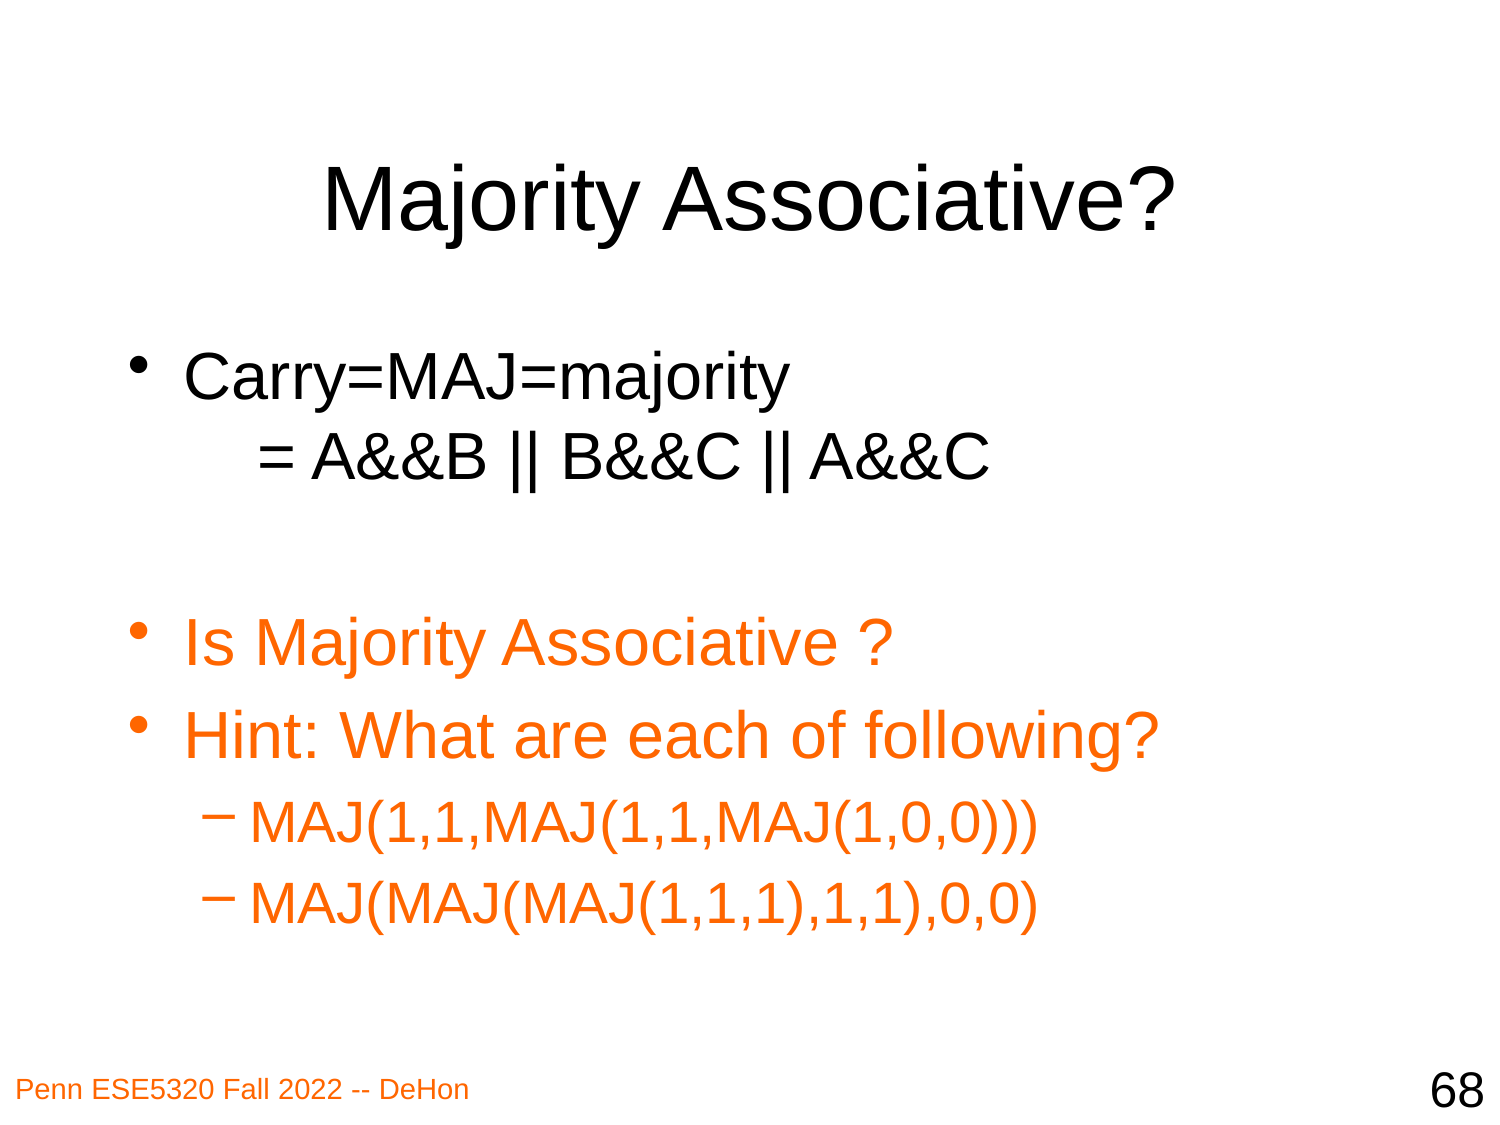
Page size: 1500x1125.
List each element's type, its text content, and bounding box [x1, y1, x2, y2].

list Carry=MAJ=majority = A&&B || B&&C || A&&C Is Majority Associative ? Hint: What are each of following? MAJ(1,1,MAJ(1,1,MAJ(1,0,0))) MAJ(MAJ(MAJ(1,1,1),1,1),0,0) [112, 324, 1388, 1001]
title Majority Associative? [112, 99, 1388, 288]
slide_number 68 [1187, 1049, 1500, 1125]
slide_number Penn ESE5320 Fall 2022 -- DeHon [0, 1062, 576, 1125]
